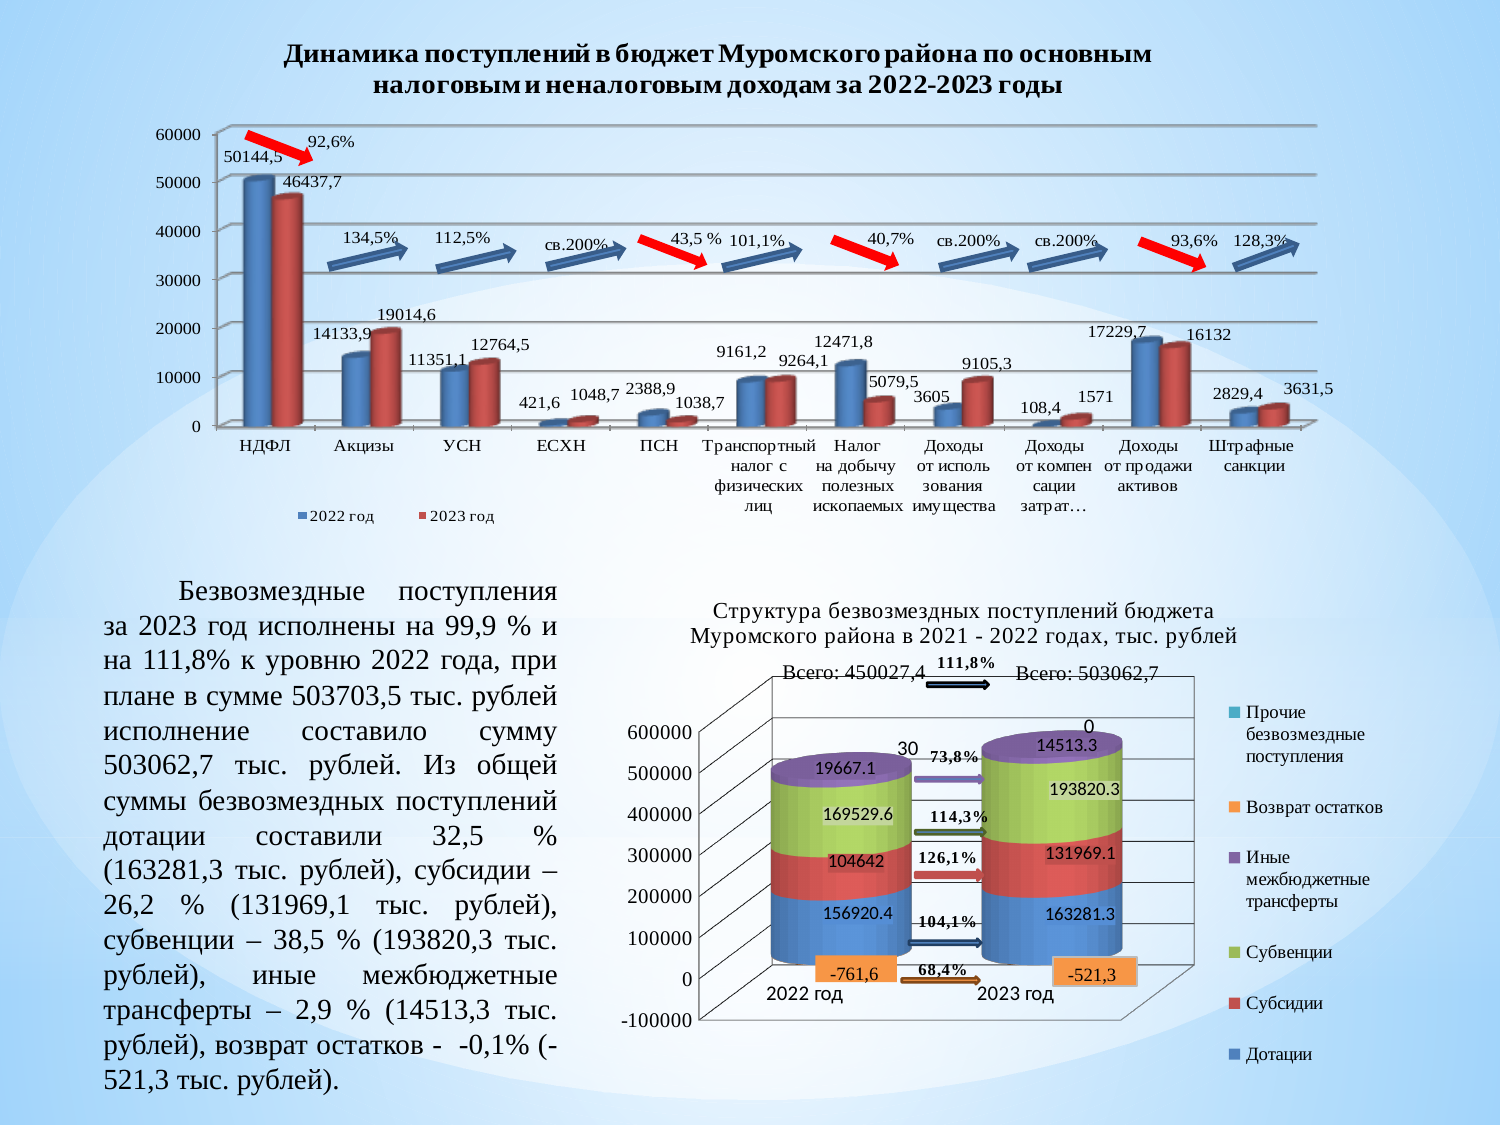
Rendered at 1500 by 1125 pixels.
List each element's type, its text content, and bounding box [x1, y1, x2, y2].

chart [596, 576, 1400, 1096]
text_box Безвозмездные поступления за 2023 год исполнены на 99,9 % и на 111,8% к уровню 2022 года, при плане в сумме 503703,5 тыс. рублей исполнение составило сумму 503062,7 тыс. рублей. Из общей суммы безвозмездных поступлений дотации составили 32,5 % (163281,3 тыс. рублей), субсидии – 26,2 % (131969,1 тыс. рублей), субвенции – 38,5 % (193820,3 тыс. рублей), иные межбюджетные трансферты – 2,9 % (14513,3 тыс. рублей), возврат остатков - -0,1% (-521,3 тыс. рублей). [88, 563, 573, 1103]
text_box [135, 18, 1399, 546]
